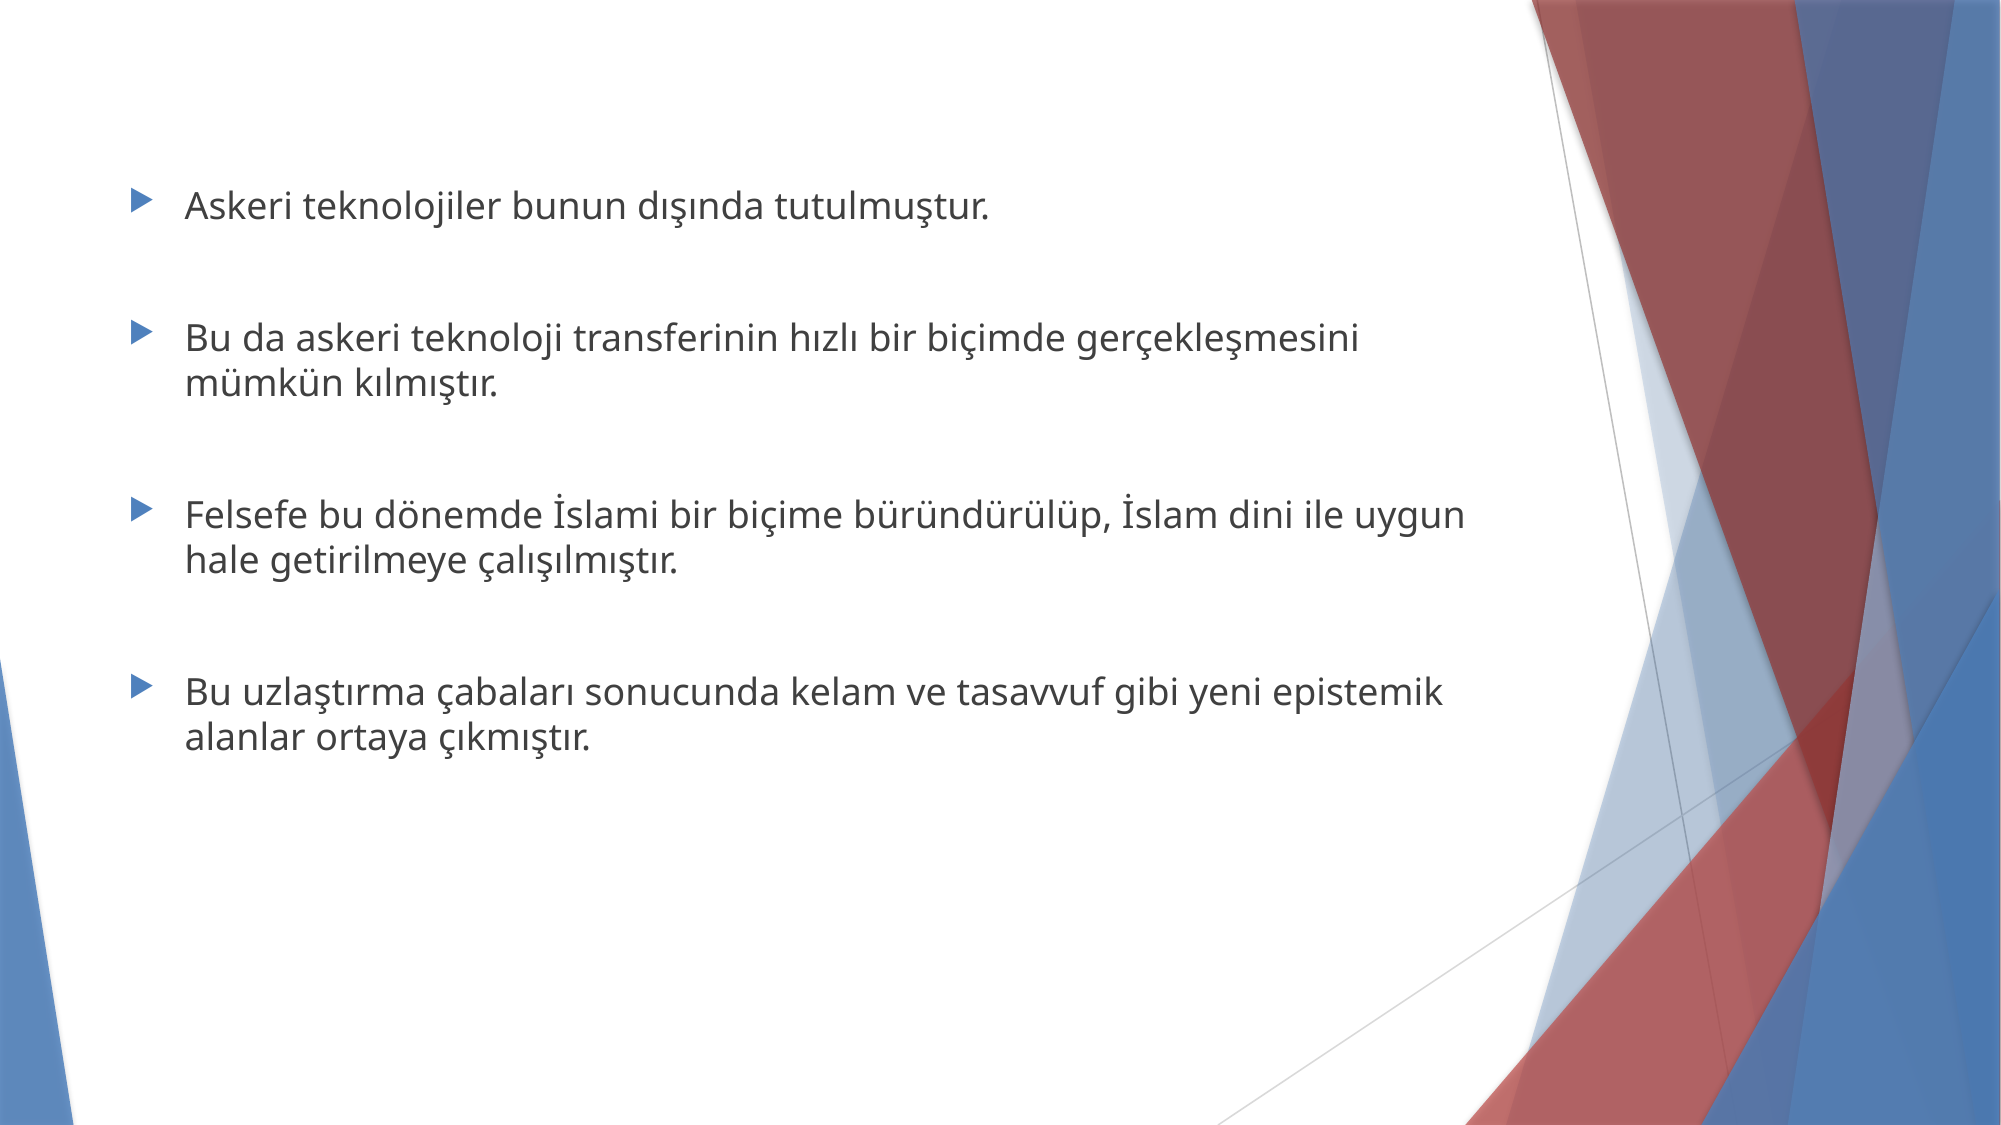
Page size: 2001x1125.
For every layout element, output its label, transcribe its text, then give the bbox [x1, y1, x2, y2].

list Askeri teknolojiler bunun dışında tutulmuştur. Bu da askeri teknoloji transferinin hızlı bir biçimde gerçekleşmesini mümkün kılmıştır. Felsefe bu dönemde İslami bir biçime büründürülüp, İslam dini ile uygun hale getirilmeye çalışılmıştır. Bu uzlaştırma çabaları sonucunda kelam ve tasavvuf gibi yeni epistemik alanlar ortaya çıkmıştır. [113, 174, 1524, 812]
